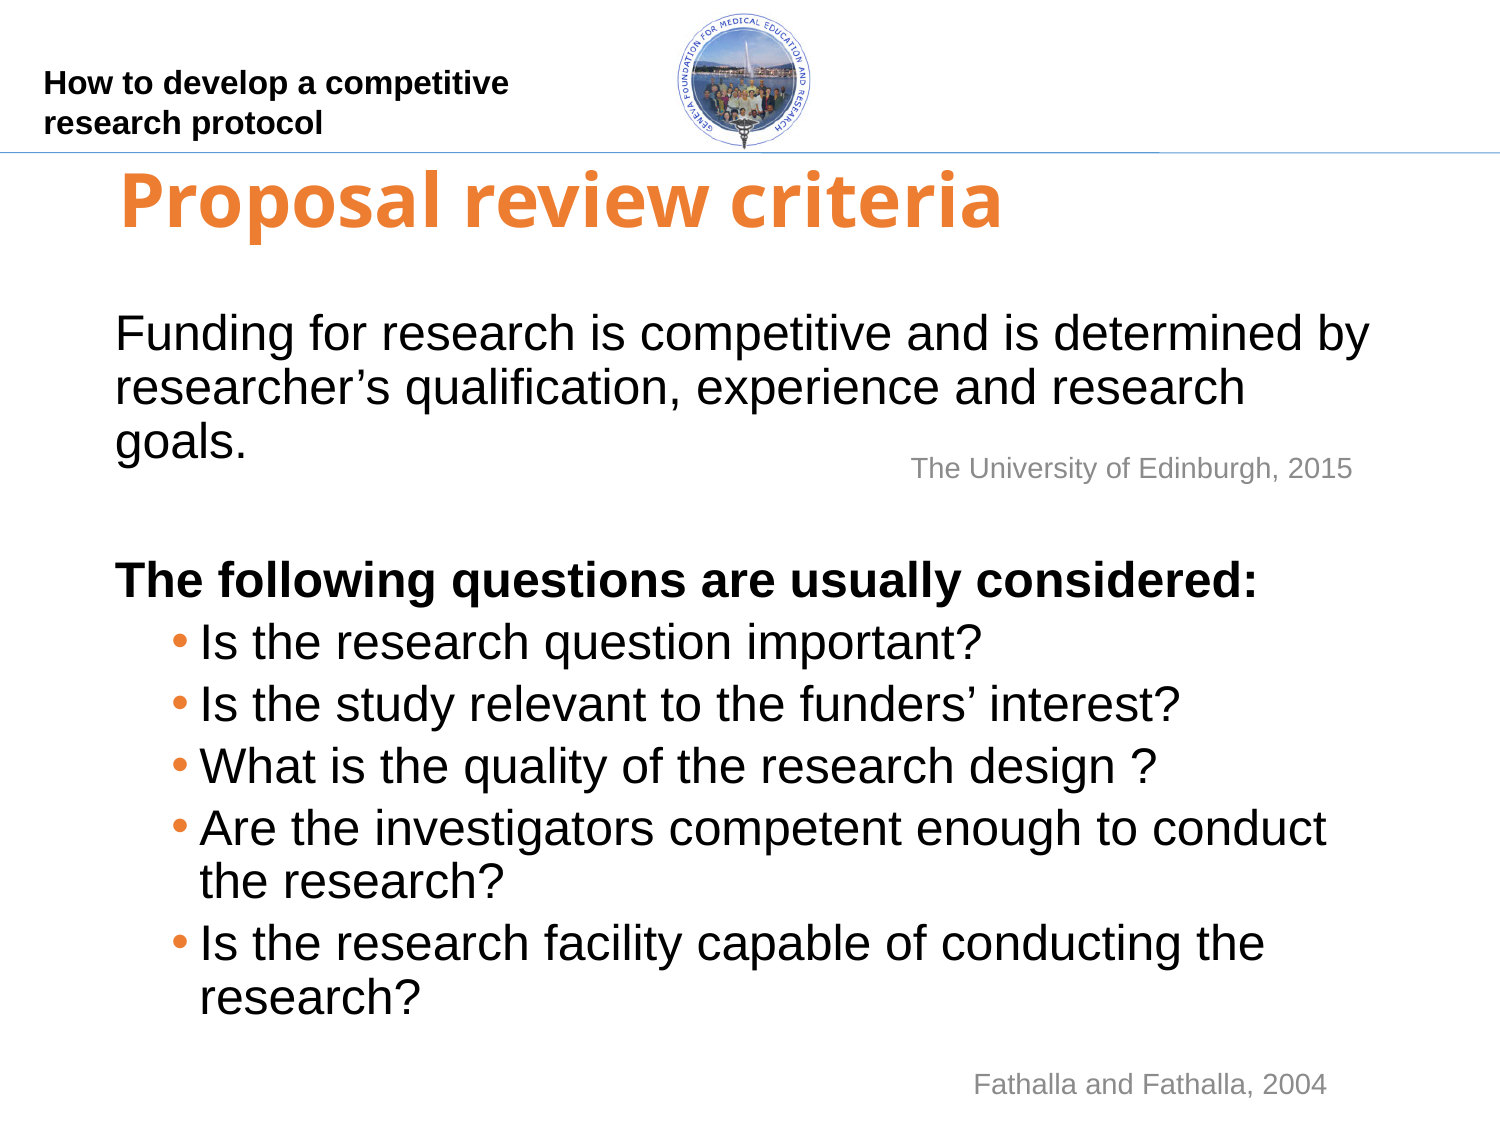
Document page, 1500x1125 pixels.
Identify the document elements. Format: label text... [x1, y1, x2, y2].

list Funding for research is competitive and is determined by researcher’s qualification, experience and research goals. The following questions are usually considered: Is the research question important? Is the study relevant to the funders’ interest? What is the quality of the research design ? Are the investigators competent enough to conduct the research? Is the research facility capable of conducting the research? [99, 299, 1394, 1014]
footer Fathalla and Fathalla, 2004 [950, 1052, 1475, 1113]
text_box The University of Edinburgh, 2015 [887, 437, 1500, 498]
picture [676, 12, 811, 95]
title Proposal review criteria [103, 95, 1397, 313]
